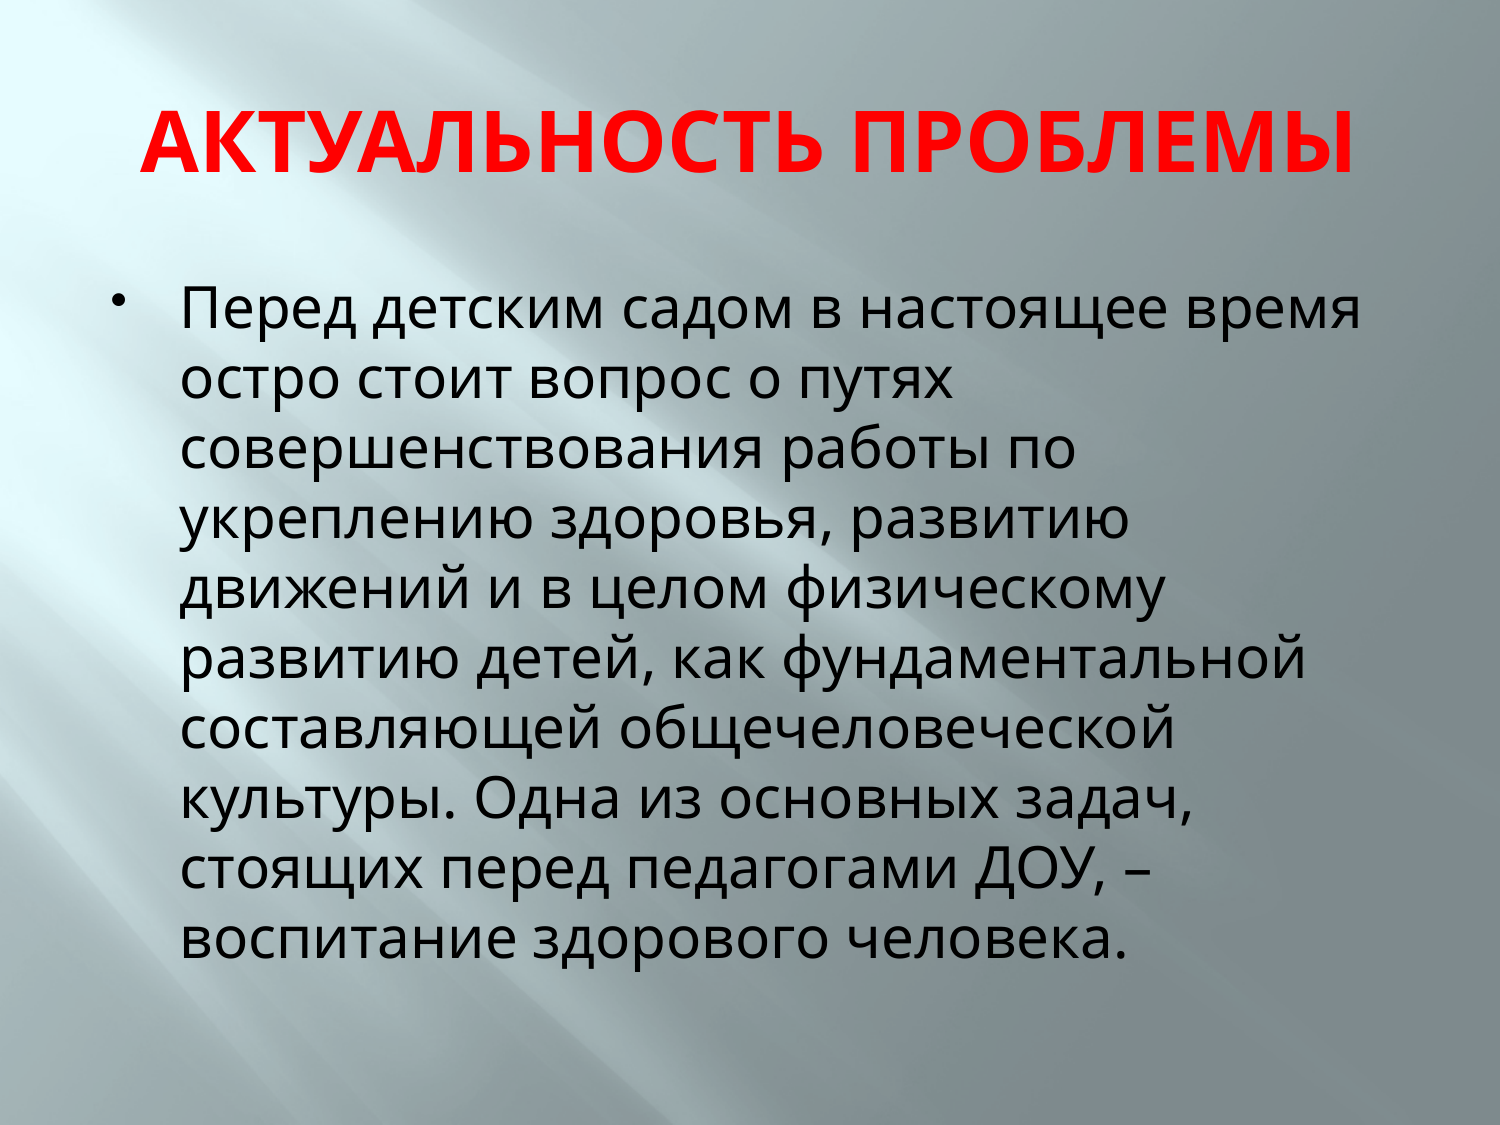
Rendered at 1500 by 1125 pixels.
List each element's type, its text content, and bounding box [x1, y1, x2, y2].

list Перед детским садом в настоящее время остро стоит вопрос о путях совершенствования работы по укреплению здоровья, развитию движений и в целом физическому развитию детей, как фундаментальной составляющей общечеловеческой культуры. Одна из основных задач, стоящих перед педагогами ДОУ, – воспитание здорового человека. [75, 262, 1425, 1035]
title АКТУАЛЬНОСТЬ ПРОБЛЕМЫ [75, 45, 1425, 233]
